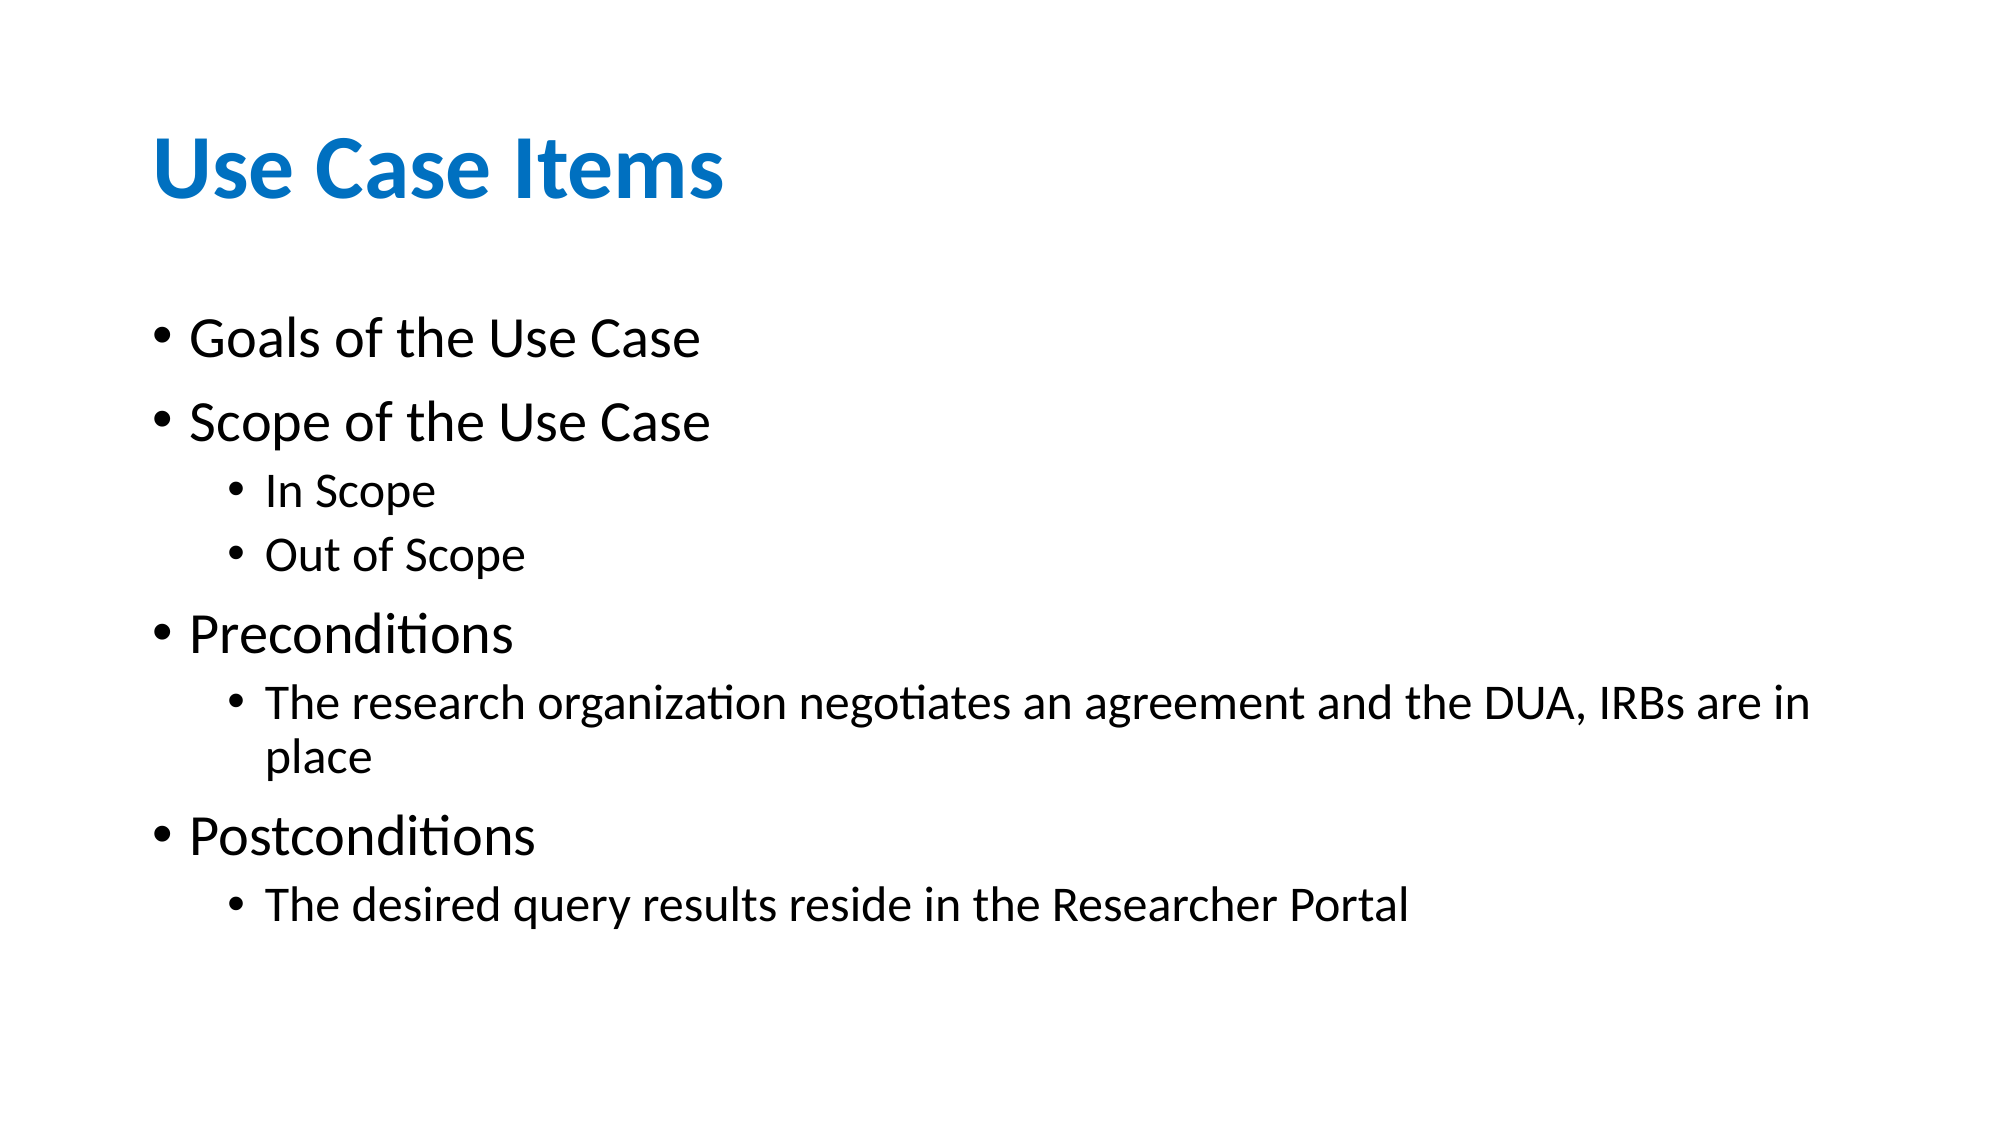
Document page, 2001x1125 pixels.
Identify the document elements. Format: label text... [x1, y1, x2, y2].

list Goals of the Use Case Scope of the Use Case In Scope Out of Scope Preconditions The research organization negotiates an agreement and the DUA, IRBs are in place Postconditions The desired query results reside in the Researcher Portal [137, 299, 1863, 1014]
title Use Case Items [137, 59, 1863, 278]
